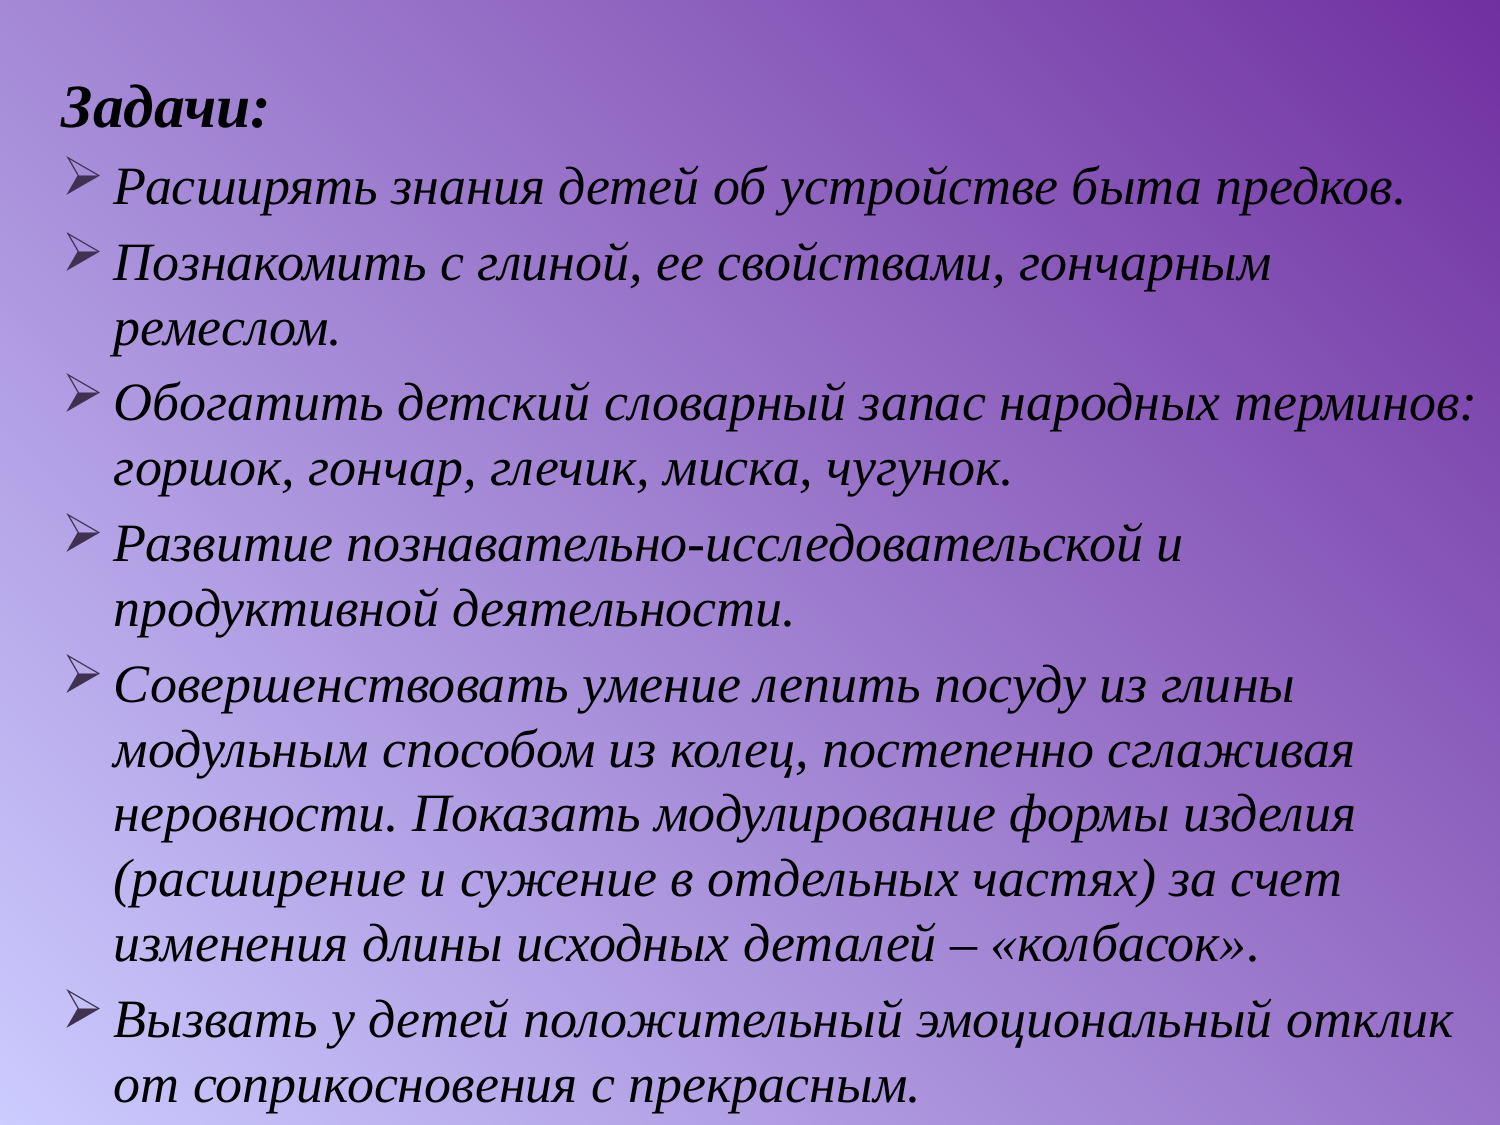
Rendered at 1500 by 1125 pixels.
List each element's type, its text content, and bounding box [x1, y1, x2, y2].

list Задачи: Расширять знания детей об устройстве быта предков. Познакомить с глиной, ее свойствами, гончарным ремеслом. Обогатить детский словарный запас народных терминов: горшок, гончар, глечик, миска, чугунок. Развитие познавательно-исследовательской и продуктивной деятельности. Совершенствовать умение лепить посуду из глины модульным способом из колец, постепенно сглаживая неровности. Показать модулирование формы изделия (расширение и сужение в отдельных частях) за счет изменения длины исходных деталей – «колбасок». Вызвать у детей положительный эмоциональный отклик от соприкосновения с прекрасным. [46, 58, 1500, 1125]
